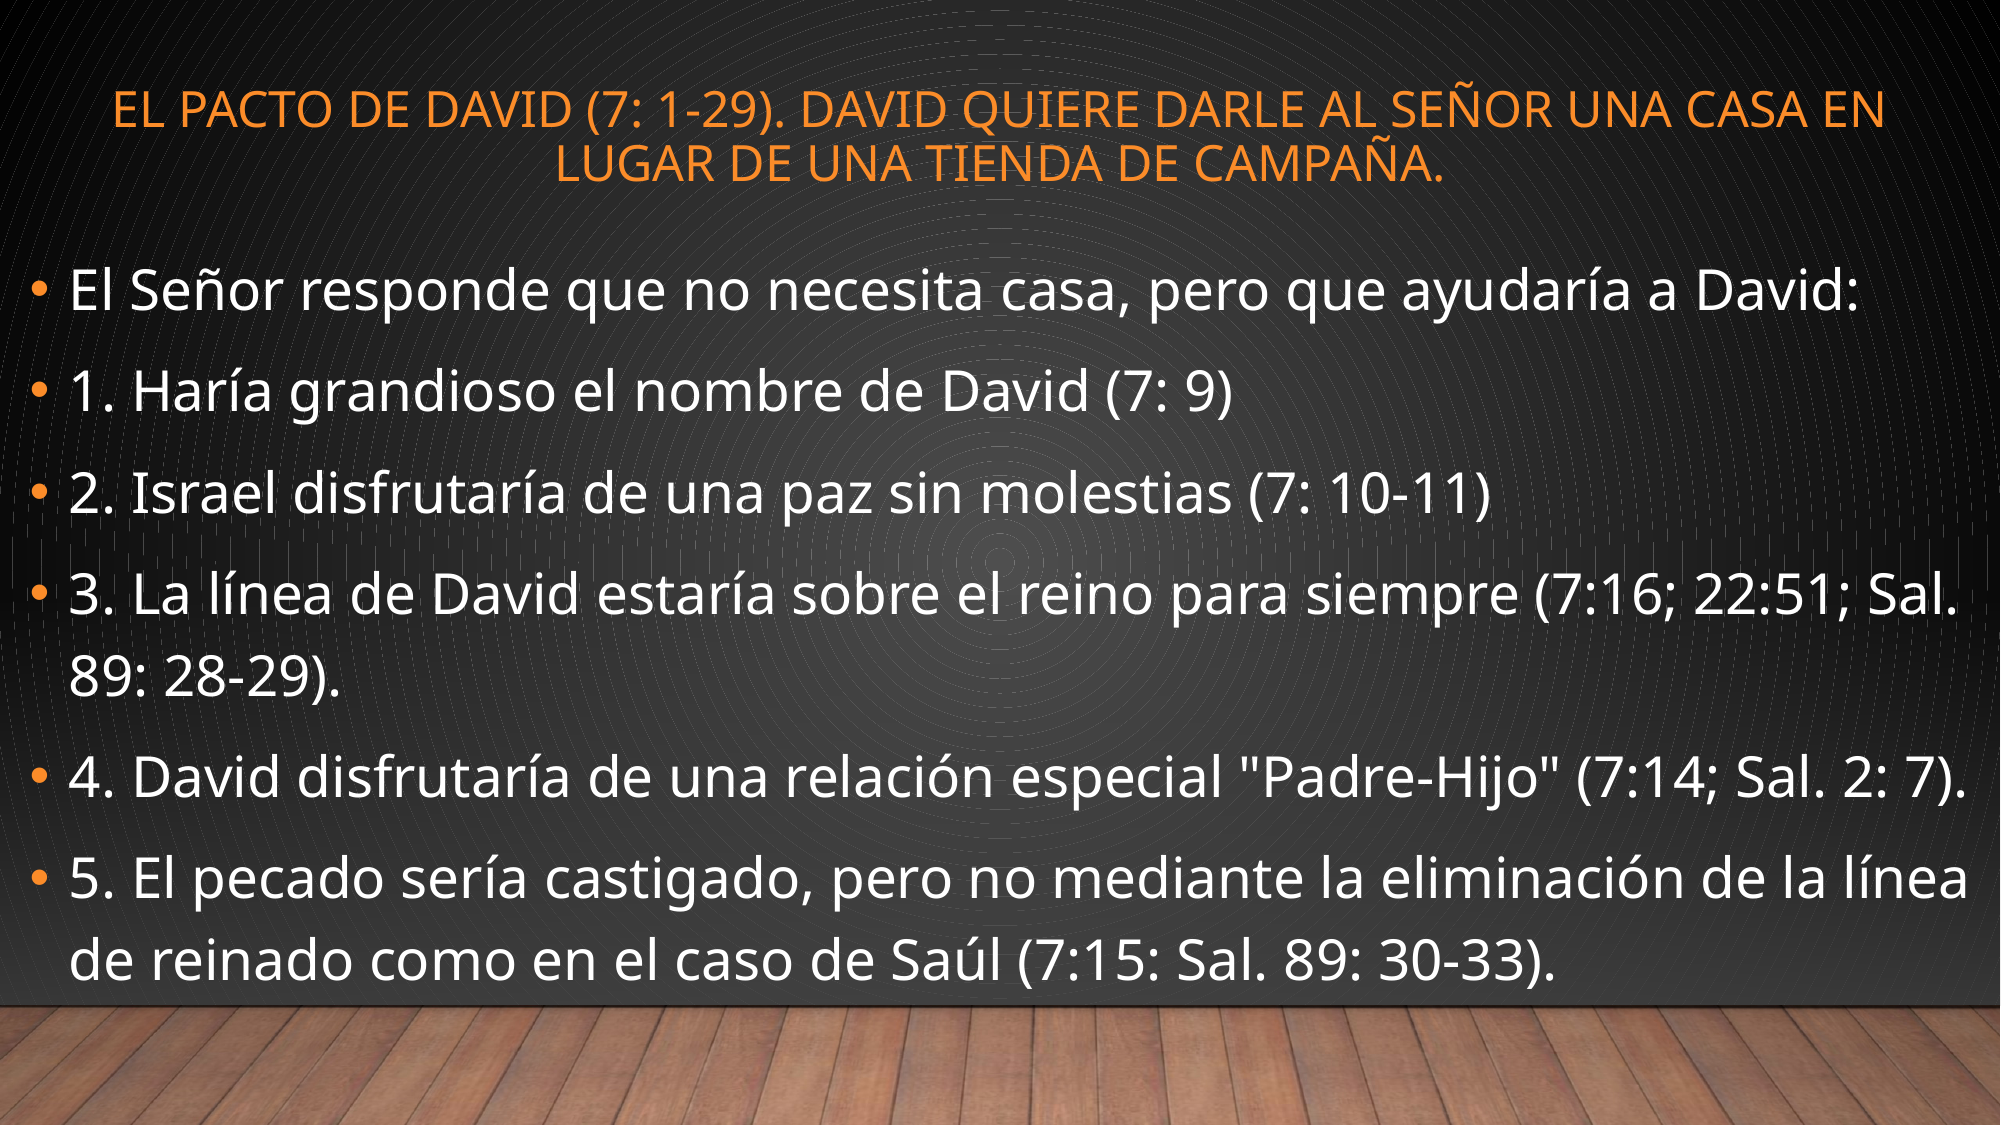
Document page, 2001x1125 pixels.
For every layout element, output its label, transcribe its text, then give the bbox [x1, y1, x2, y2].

title El pacto de David (7: 1-29). David quiere darle al Señor una casa en lugar de una tienda de campaña. [46, 22, 1954, 201]
picture [0, 1005, 2000, 1125]
list El Señor responde que no necesita casa, pero que ayudaría a David: 1. Haría grandioso el nombre de David (7: 9) 2. Israel disfrutaría de una paz sin molestias (7: 10-11) 3. La línea de David estaría sobre el reino para siempre (7:16; 22:51; Sal. 89: 28-29). 4. David disfrutaría de una relación especial "Padre-Hijo" (7:14; Sal. 2: 7). 5. El pecado sería castigado, pero no mediante la eliminación de la línea de reinado como en el caso de Saúl (7:15: Sal. 89: 30-33). [14, 233, 1987, 1014]
